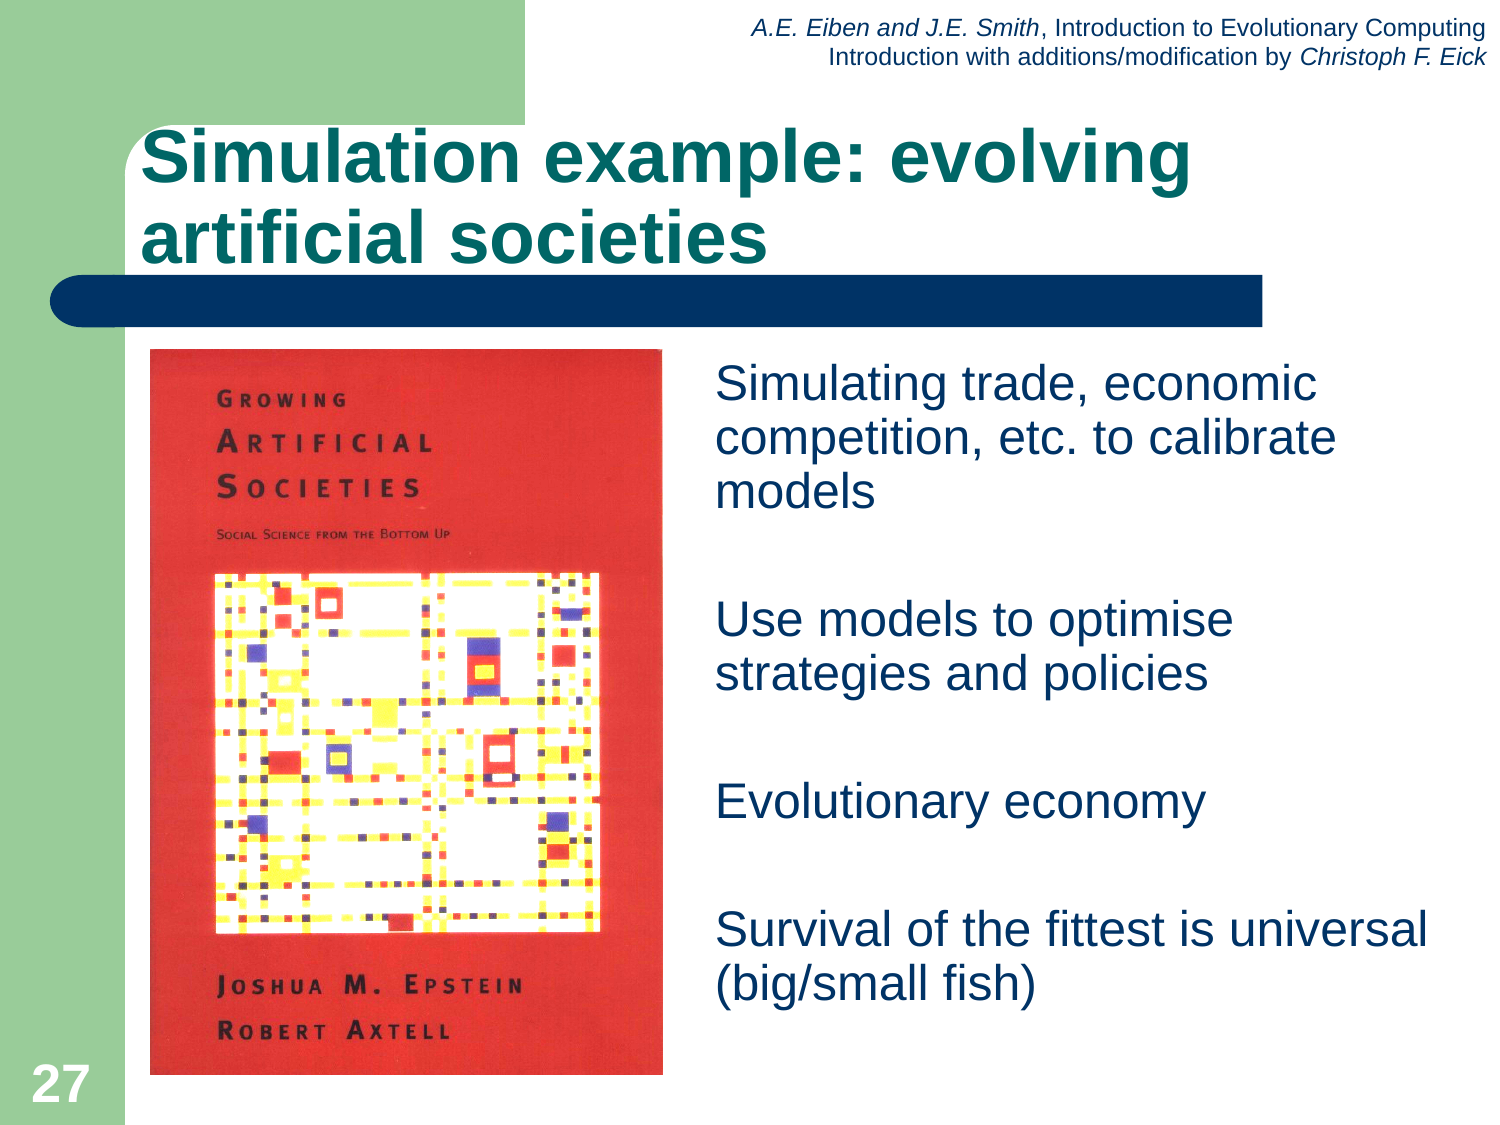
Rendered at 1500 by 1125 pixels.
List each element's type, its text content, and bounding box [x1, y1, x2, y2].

list Simulating trade, economic competition, etc. to calibrate models Use models to optimise strategies and policies Evolutionary economy Survival of the fittest is universal (big/small fish) [699, 350, 1463, 1075]
picture [149, 349, 663, 1076]
title Simulation example: evolving artificial societies [125, 87, 1400, 288]
slide_number 27 [13, 1040, 111, 1122]
